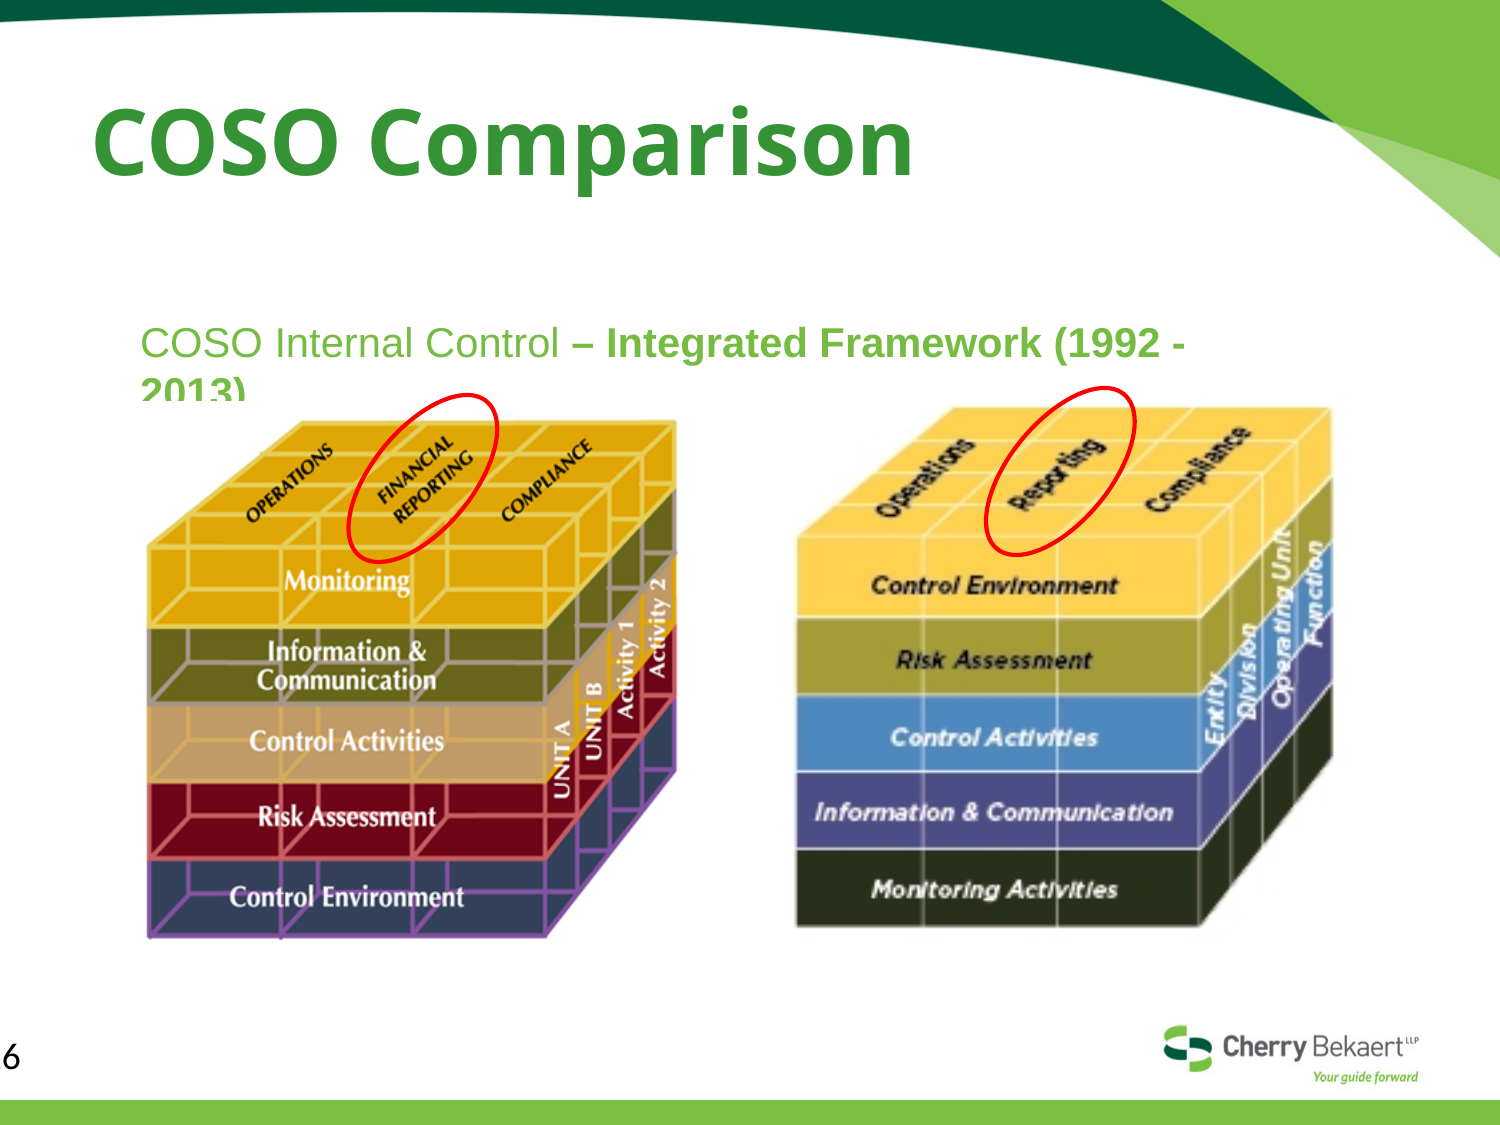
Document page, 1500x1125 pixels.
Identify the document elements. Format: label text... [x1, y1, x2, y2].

text_box 26 [0, 1024, 157, 1085]
title COSO Comparison [75, 45, 1425, 233]
list COSO Internal Control – Integrated Framework (1992 - 2013) [125, 200, 1288, 424]
picture [0, 0, 1500, 1125]
text_box [440, 392, 487, 399]
